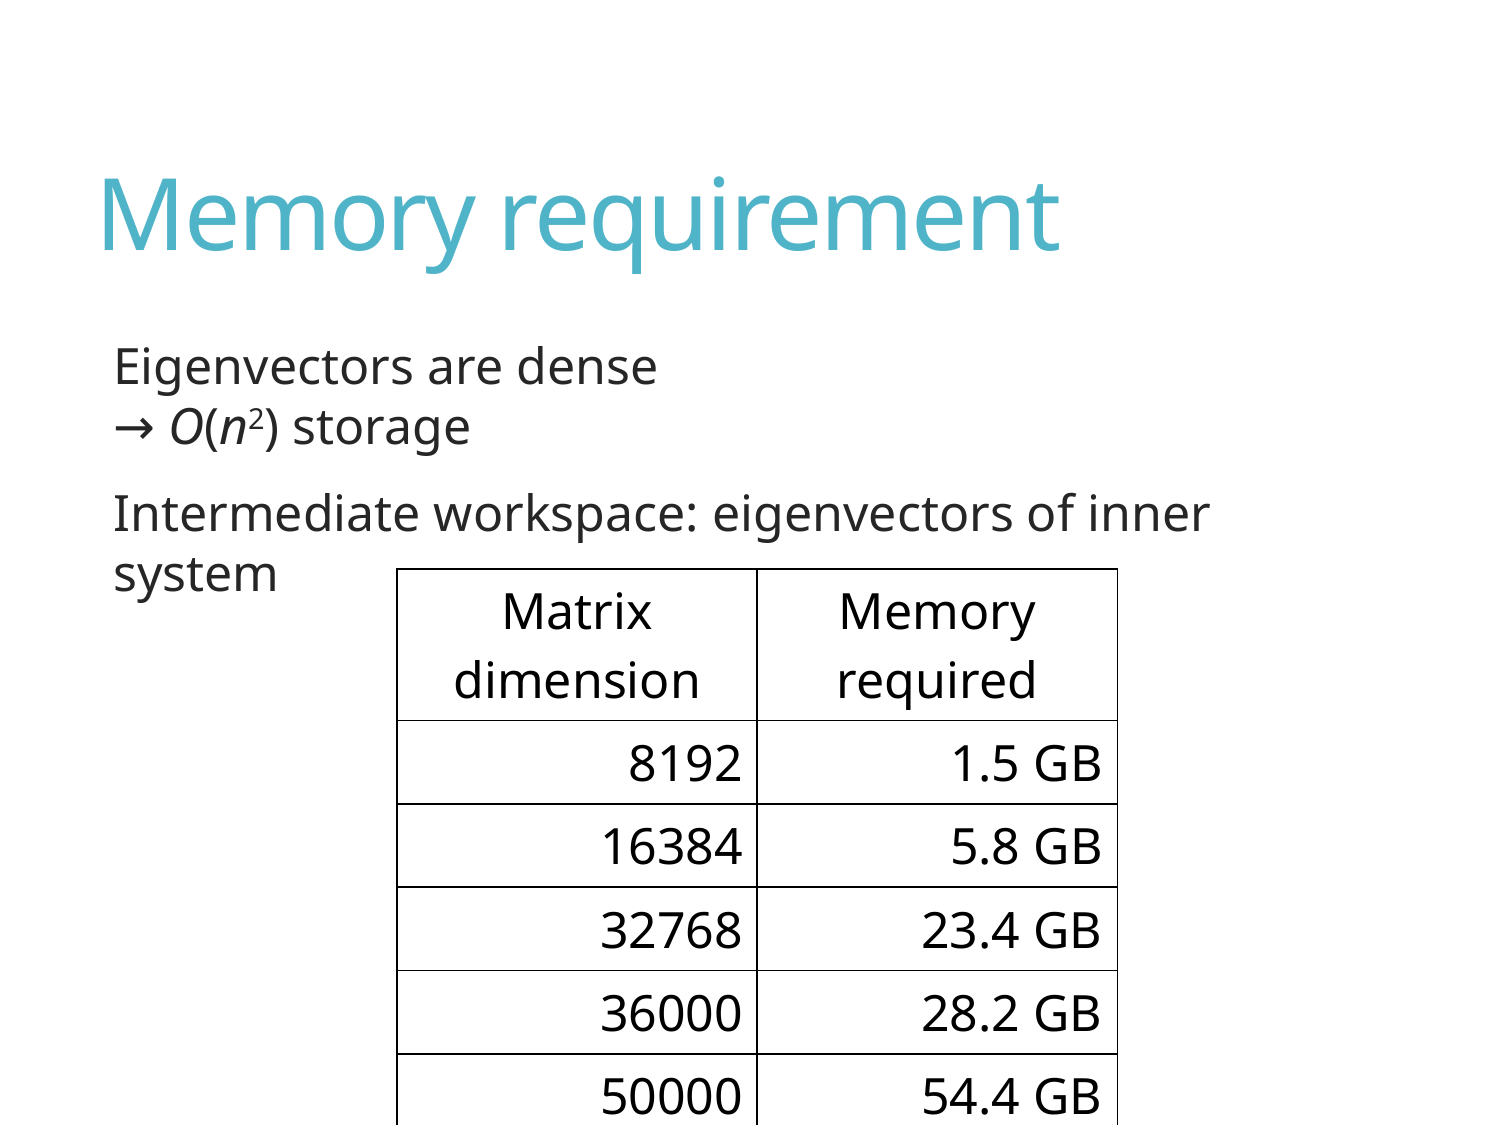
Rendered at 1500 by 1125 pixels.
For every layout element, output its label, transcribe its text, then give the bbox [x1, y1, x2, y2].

table_cell 36000 [398, 971, 756, 1053]
table_cell 23.4 GB [758, 888, 1117, 970]
table_cell 16384 [398, 805, 756, 886]
table_cell 28.2 GB [758, 971, 1117, 1053]
list Eigenvectors are dense → O(n2) storage Intermediate workspace: eigenvectors of inner system [83, 326, 1407, 945]
table_header Memory required [758, 570, 1117, 720]
table_header Matrix dimension [398, 570, 756, 720]
title Memory requirement [80, 81, 1407, 354]
table_cell 1.5 GB [758, 721, 1117, 803]
table_cell 50000 [398, 1055, 756, 1125]
table_cell 8192 [398, 721, 756, 803]
table_cell 32768 [398, 888, 756, 970]
table_cell 54.4 GB [758, 1055, 1117, 1125]
table_cell 5.8 GB [758, 805, 1117, 886]
